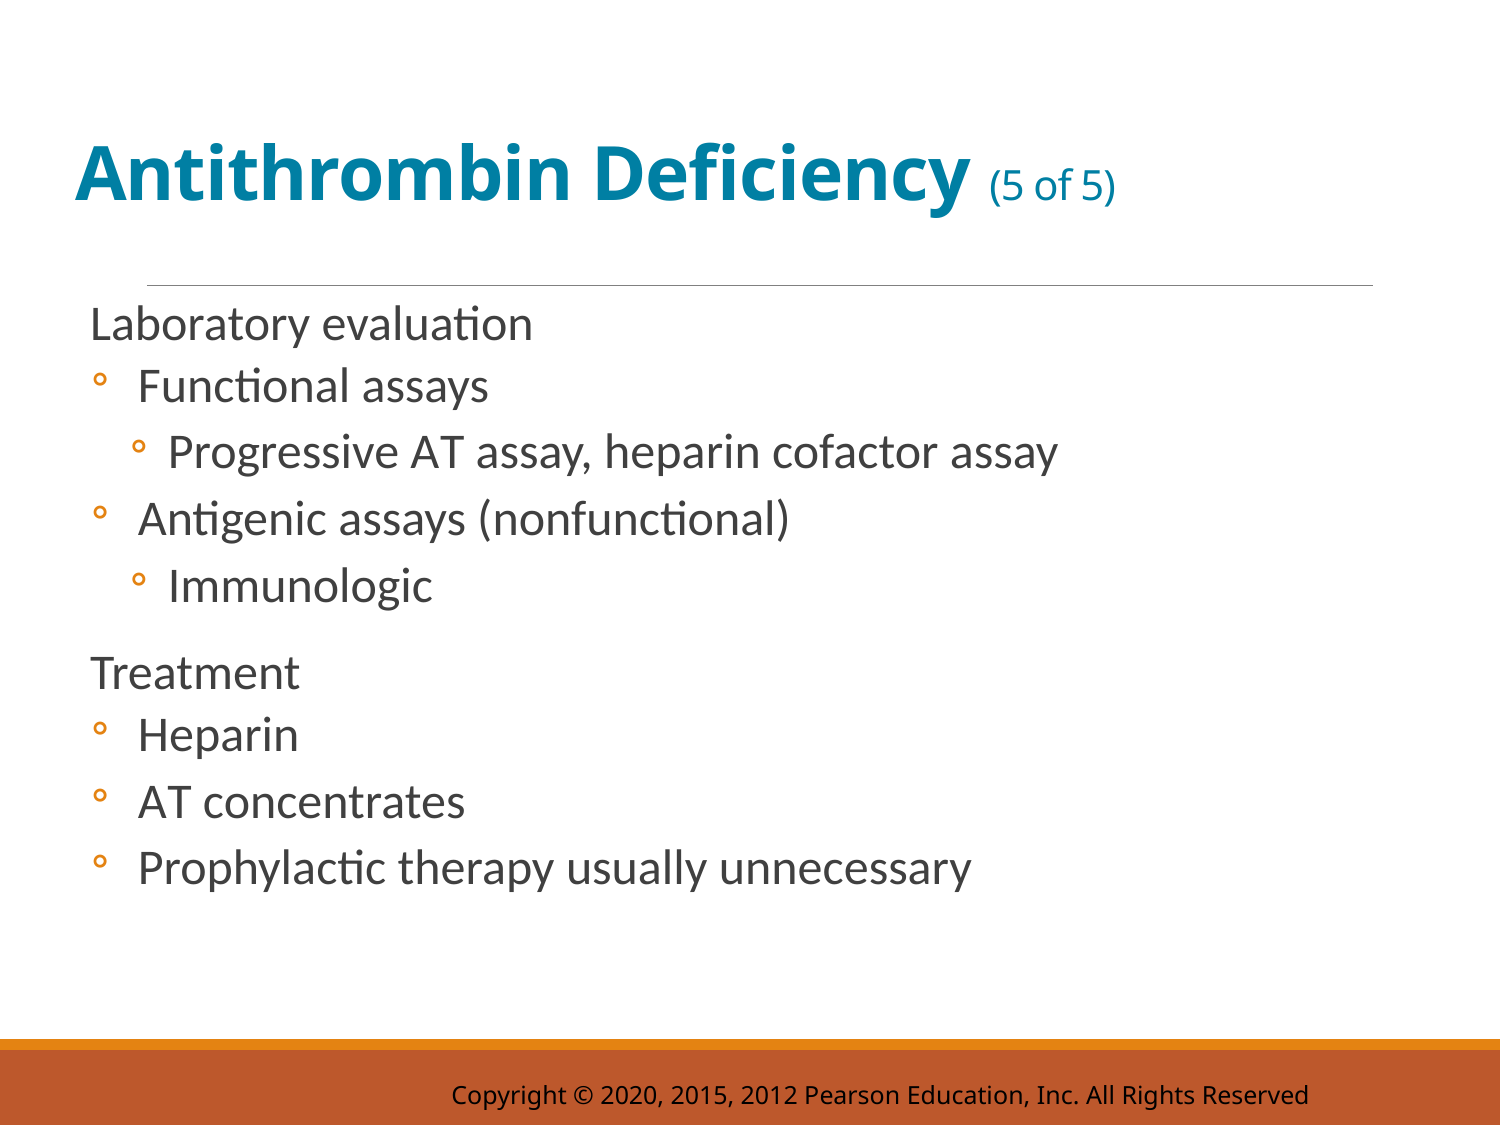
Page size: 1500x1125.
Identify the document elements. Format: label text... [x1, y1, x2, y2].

title Antithrombin Deficiency (5 of 5) [75, 35, 1425, 216]
list Laboratory evaluation Functional assays Progressive A T assay, heparin cofactor assay Antigenic assays (nonfunctional) Immunologic Treatment Heparin A T concentrates Prophylactic therapy usually unnecessary [75, 296, 1425, 1025]
